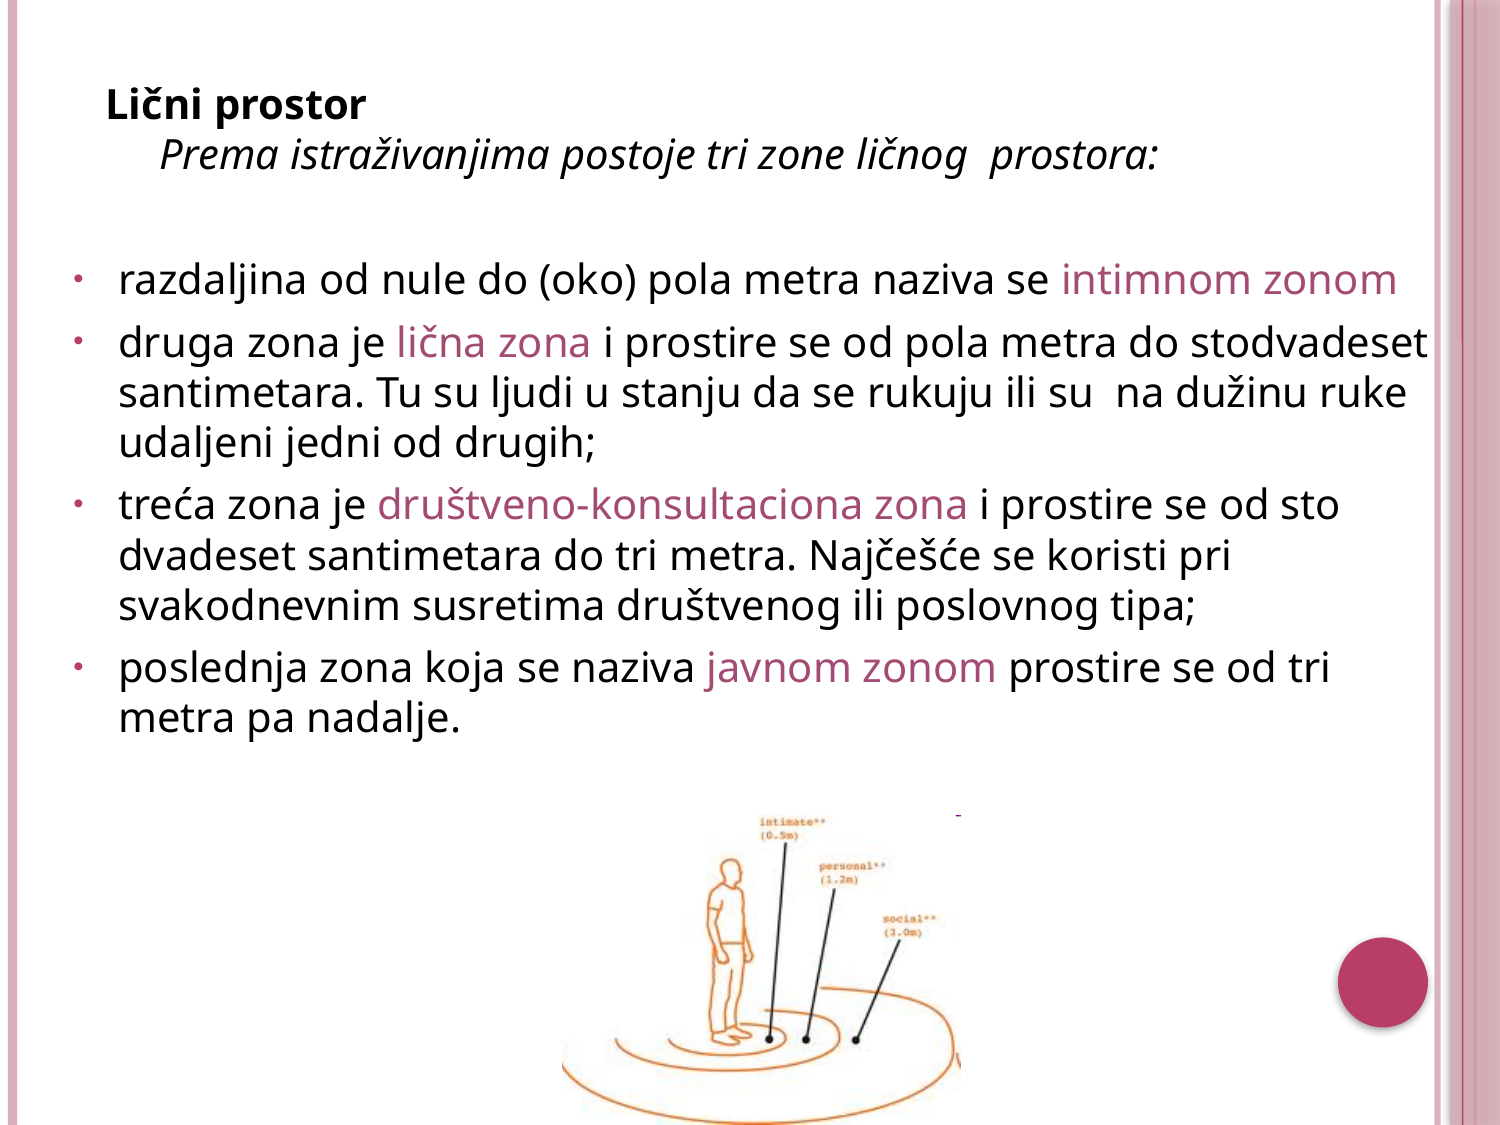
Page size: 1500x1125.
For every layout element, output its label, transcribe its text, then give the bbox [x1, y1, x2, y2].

list Lični prostor Prema istraživanjima postoje tri zone ličnog prostora: razdaljina od nule do (oko) pola metra naziva se intimnom zonom druga zona je lična zona i prostire se od pola metra do stodvadeset santimetara. Tu su ljudi u stanju da se rukuju ili su na dužinu ruke udaljeni jedni od drugih; treća zona je društveno-konsultaciona zona i prostire se od sto dvadeset santimetara do tri metra. Najčešće se koristi pri svakodnevnim susretima društvenog ili poslovnog tipa; poslednja zona koja se naziva javnom zonom prostire se od tri metra pa nadalje. [58, 70, 1465, 809]
picture [561, 815, 962, 1125]
